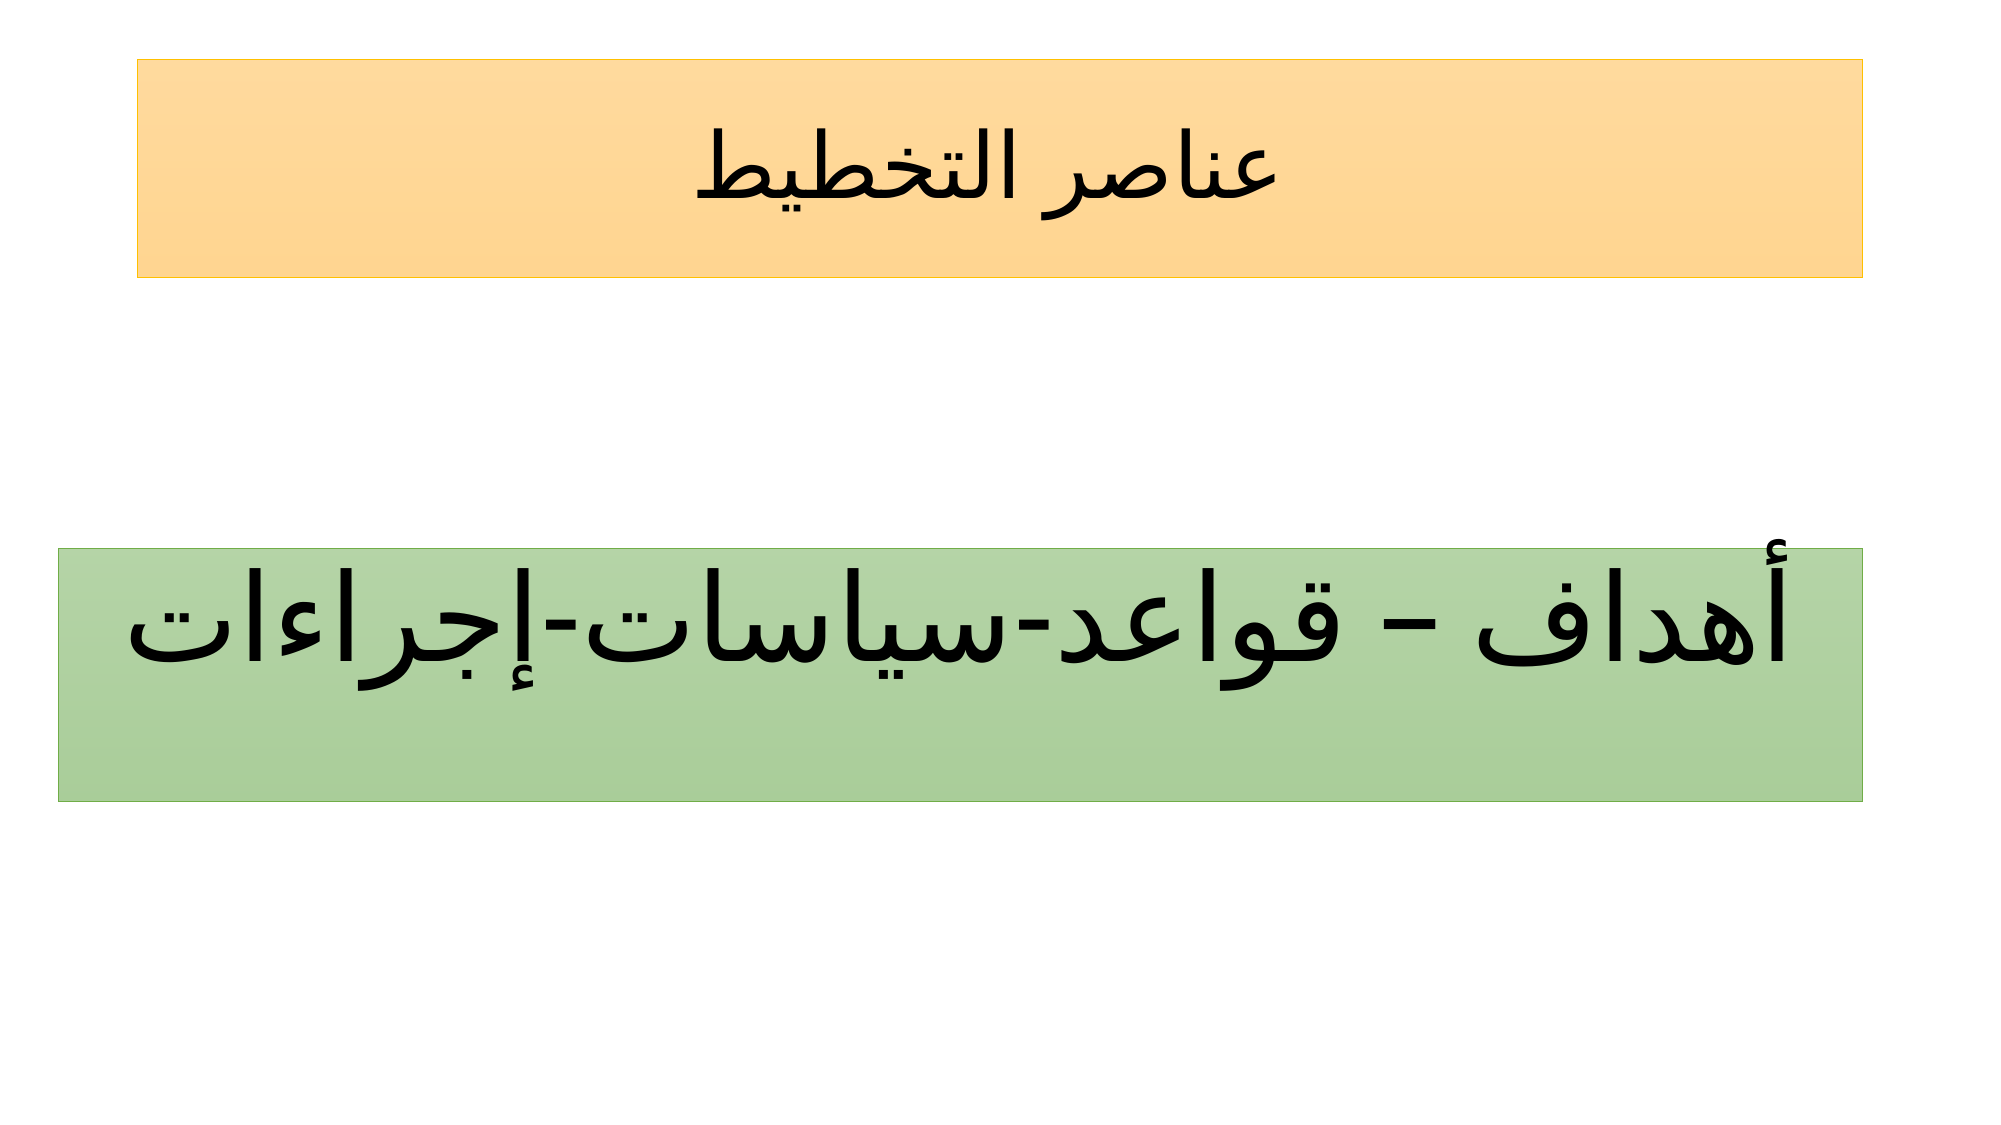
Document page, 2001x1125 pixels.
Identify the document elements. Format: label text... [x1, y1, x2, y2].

list أهداف – قواعد-سياسات-إجراءات [58, 548, 1863, 802]
title عناصر التخطيط [137, 59, 1863, 278]
